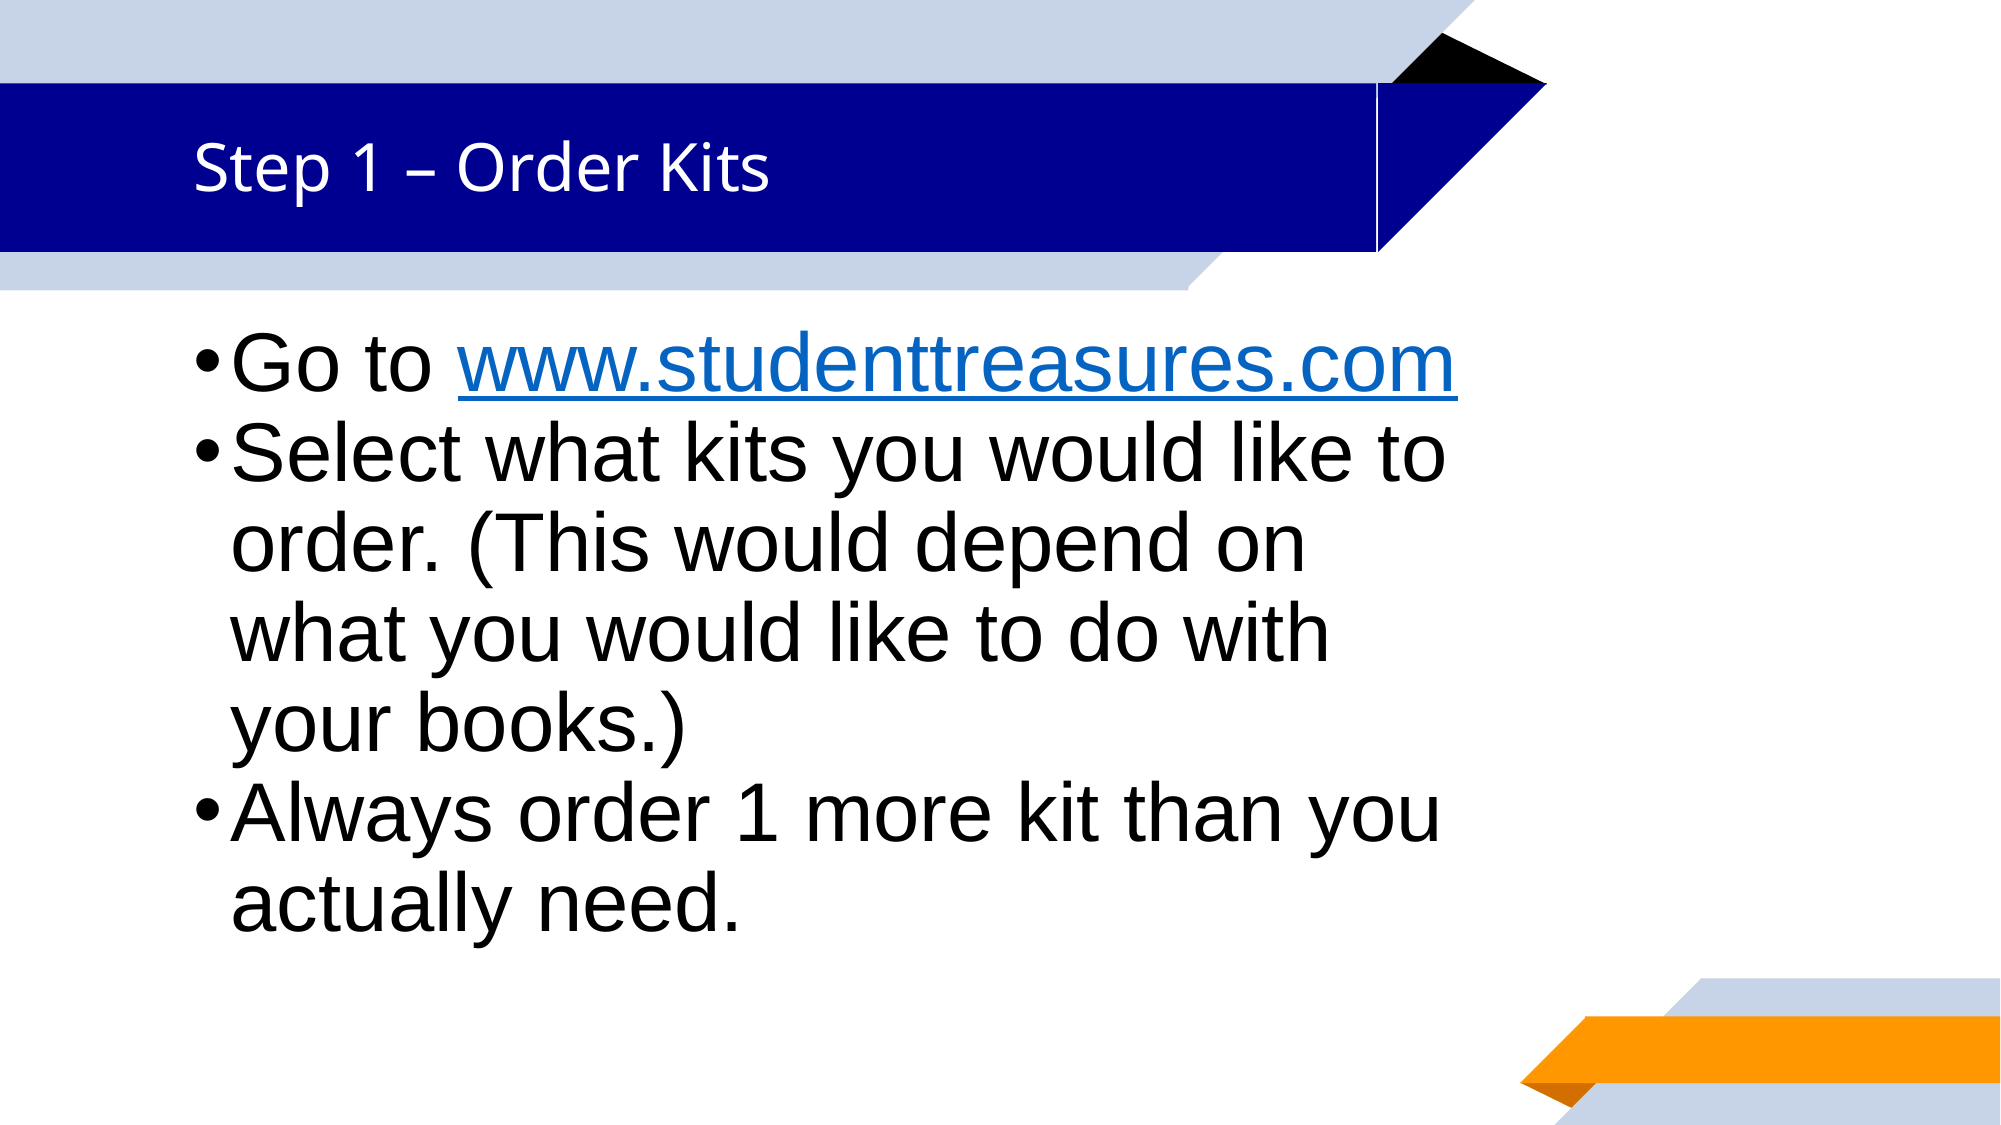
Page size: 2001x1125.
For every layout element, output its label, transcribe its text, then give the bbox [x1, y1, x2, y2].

title Step 1 – Order Kits [178, 85, 1380, 254]
list Go to www.studenttreasures.com Select what kits you would like to order. (This would depend on what you would like to do with your books.) Always order 1 more kit than you actually need. [178, 290, 1520, 979]
